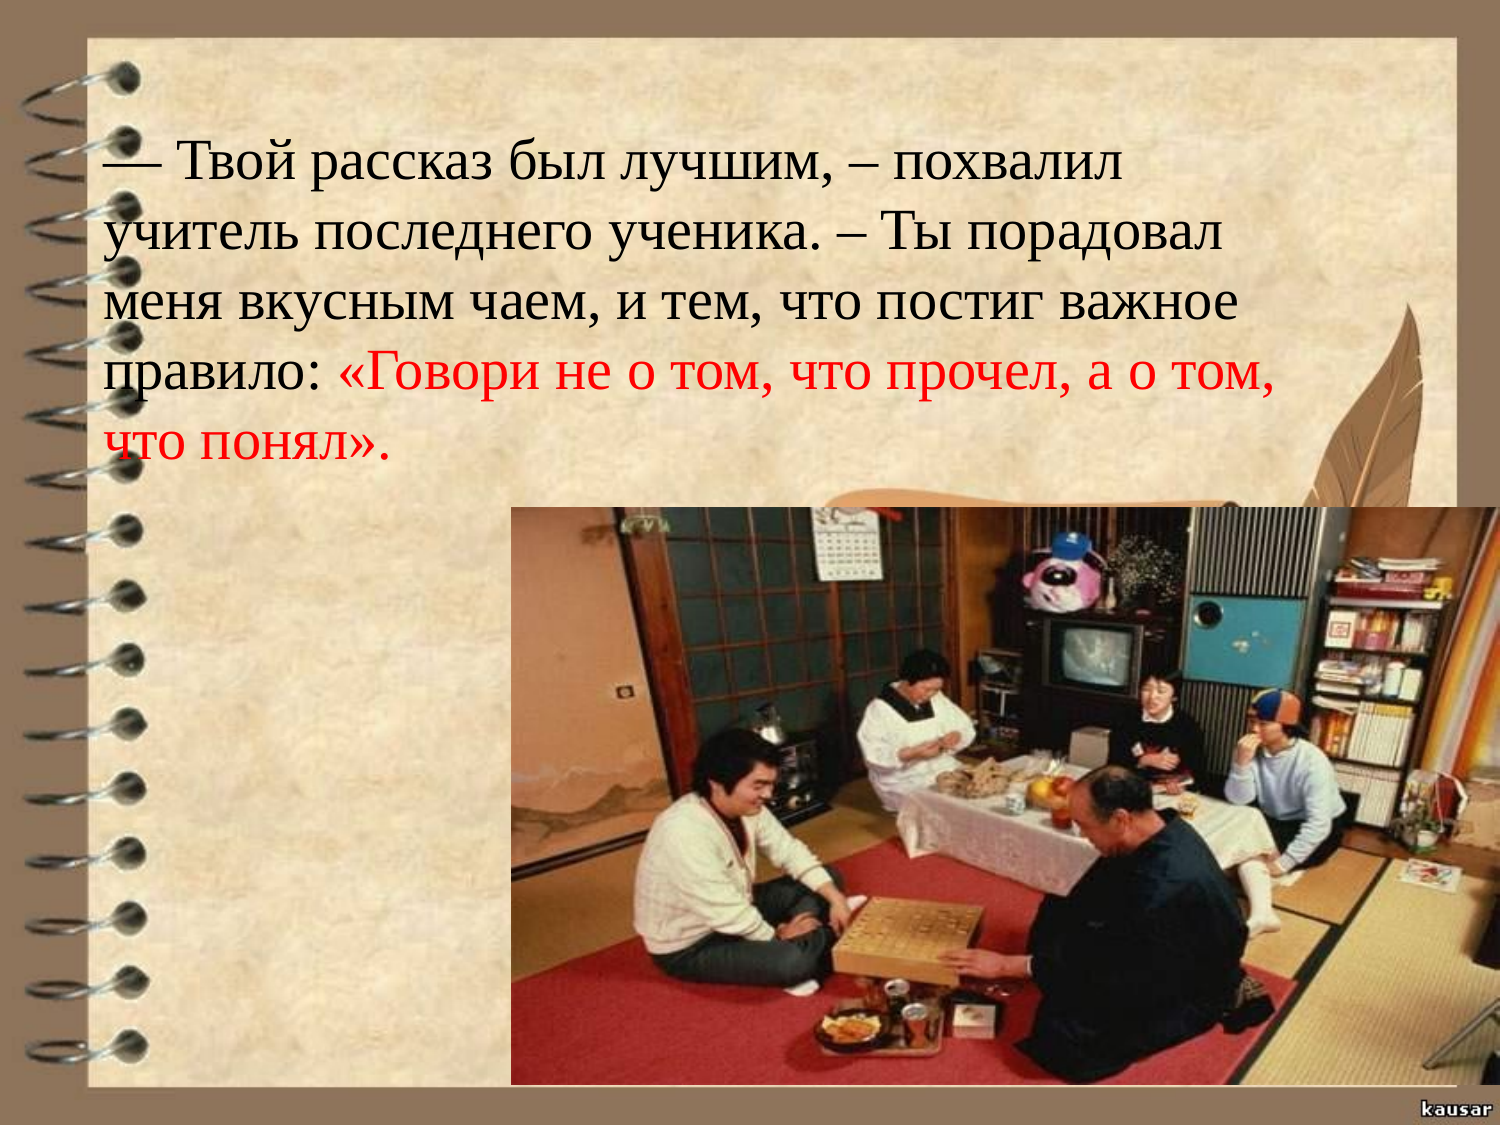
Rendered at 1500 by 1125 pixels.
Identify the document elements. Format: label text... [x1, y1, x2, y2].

text_box — Твой рассказ был лучшим, – похвалил учитель последнего ученика. – Ты порадовал меня вкусным чаем, и тем, что постиг важное правило: «Говори не о том, что прочел, а о том, что понял». [88, 113, 1341, 479]
picture [0, 0, 1500, 1125]
